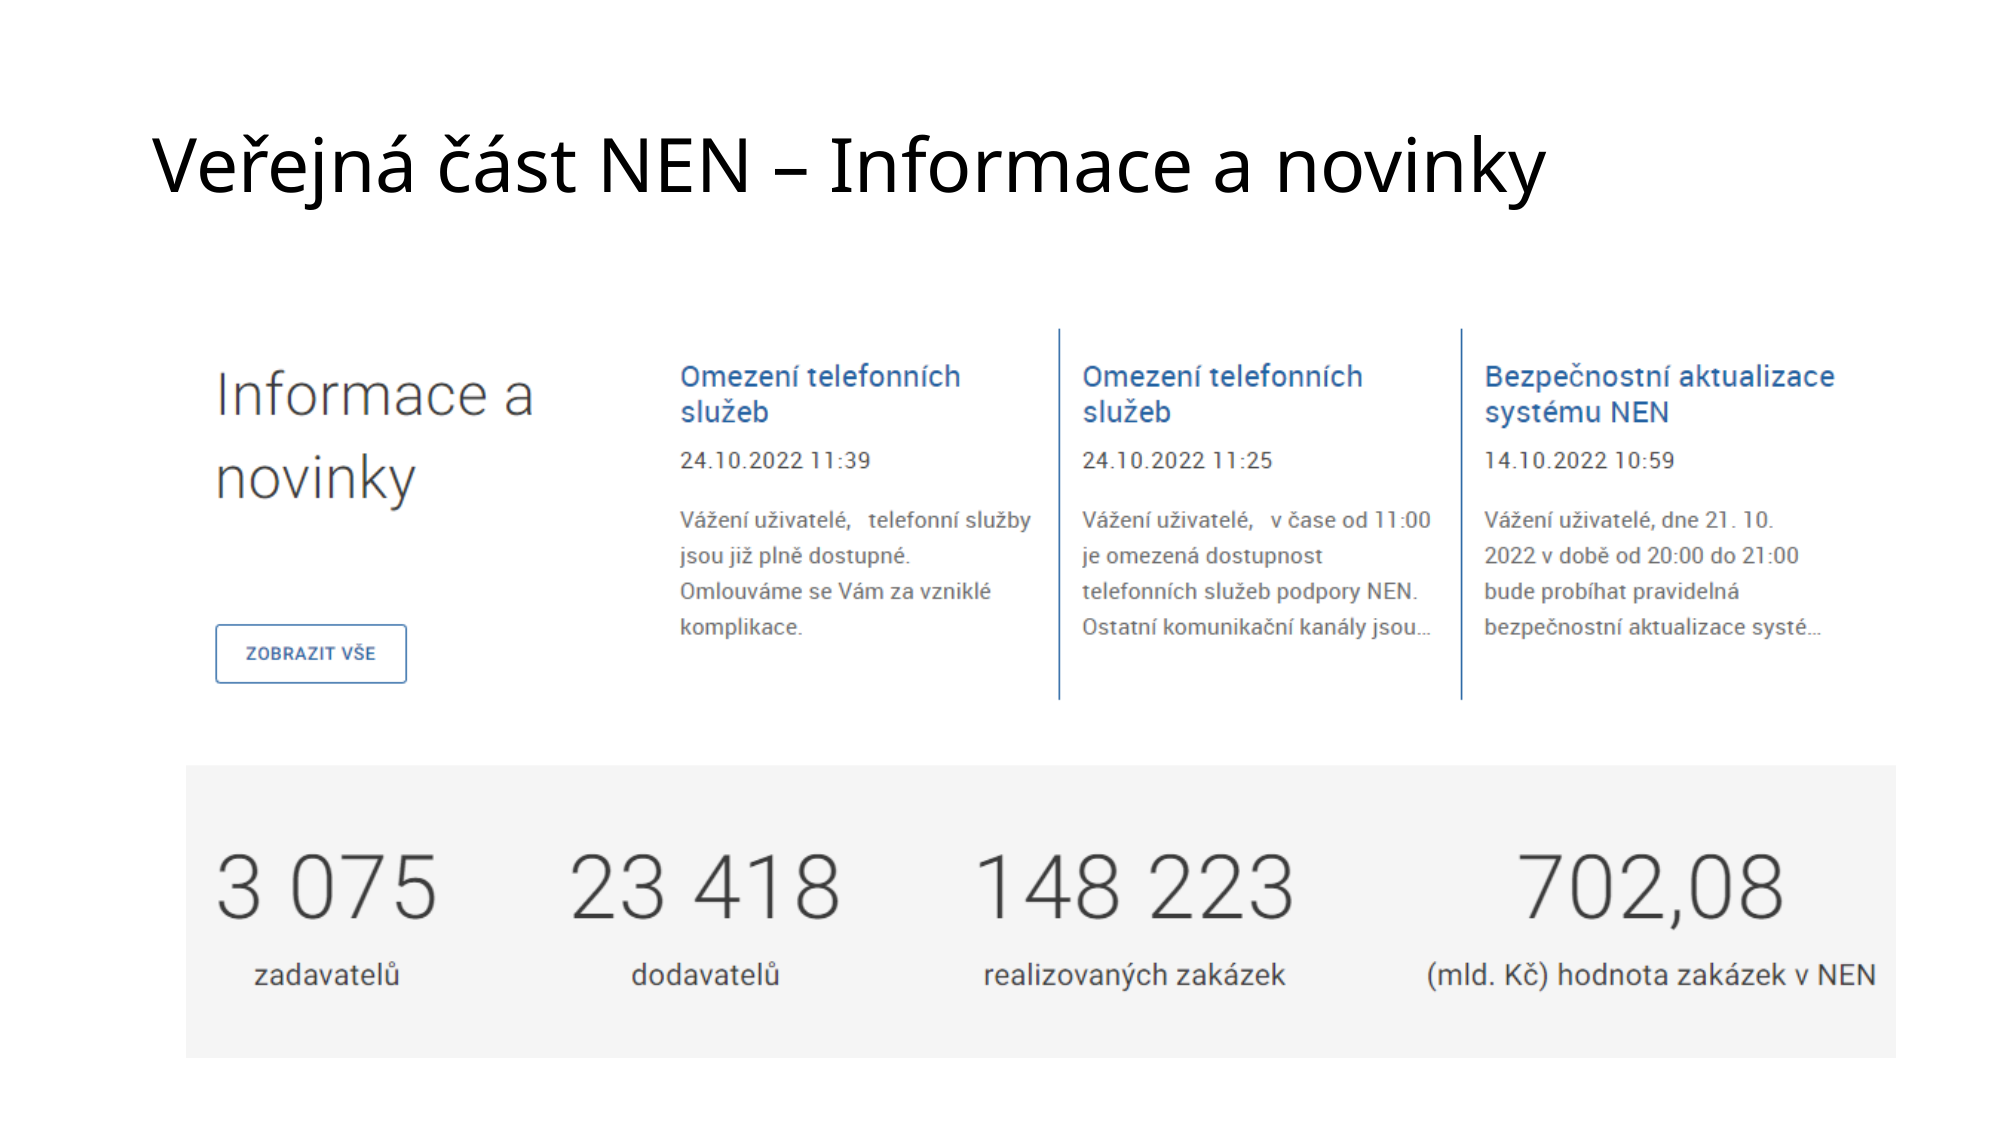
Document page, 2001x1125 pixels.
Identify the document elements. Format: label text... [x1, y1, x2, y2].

title Veřejná část NEN – Informace a novinky [137, 59, 1863, 278]
picture [186, 277, 1896, 1058]
